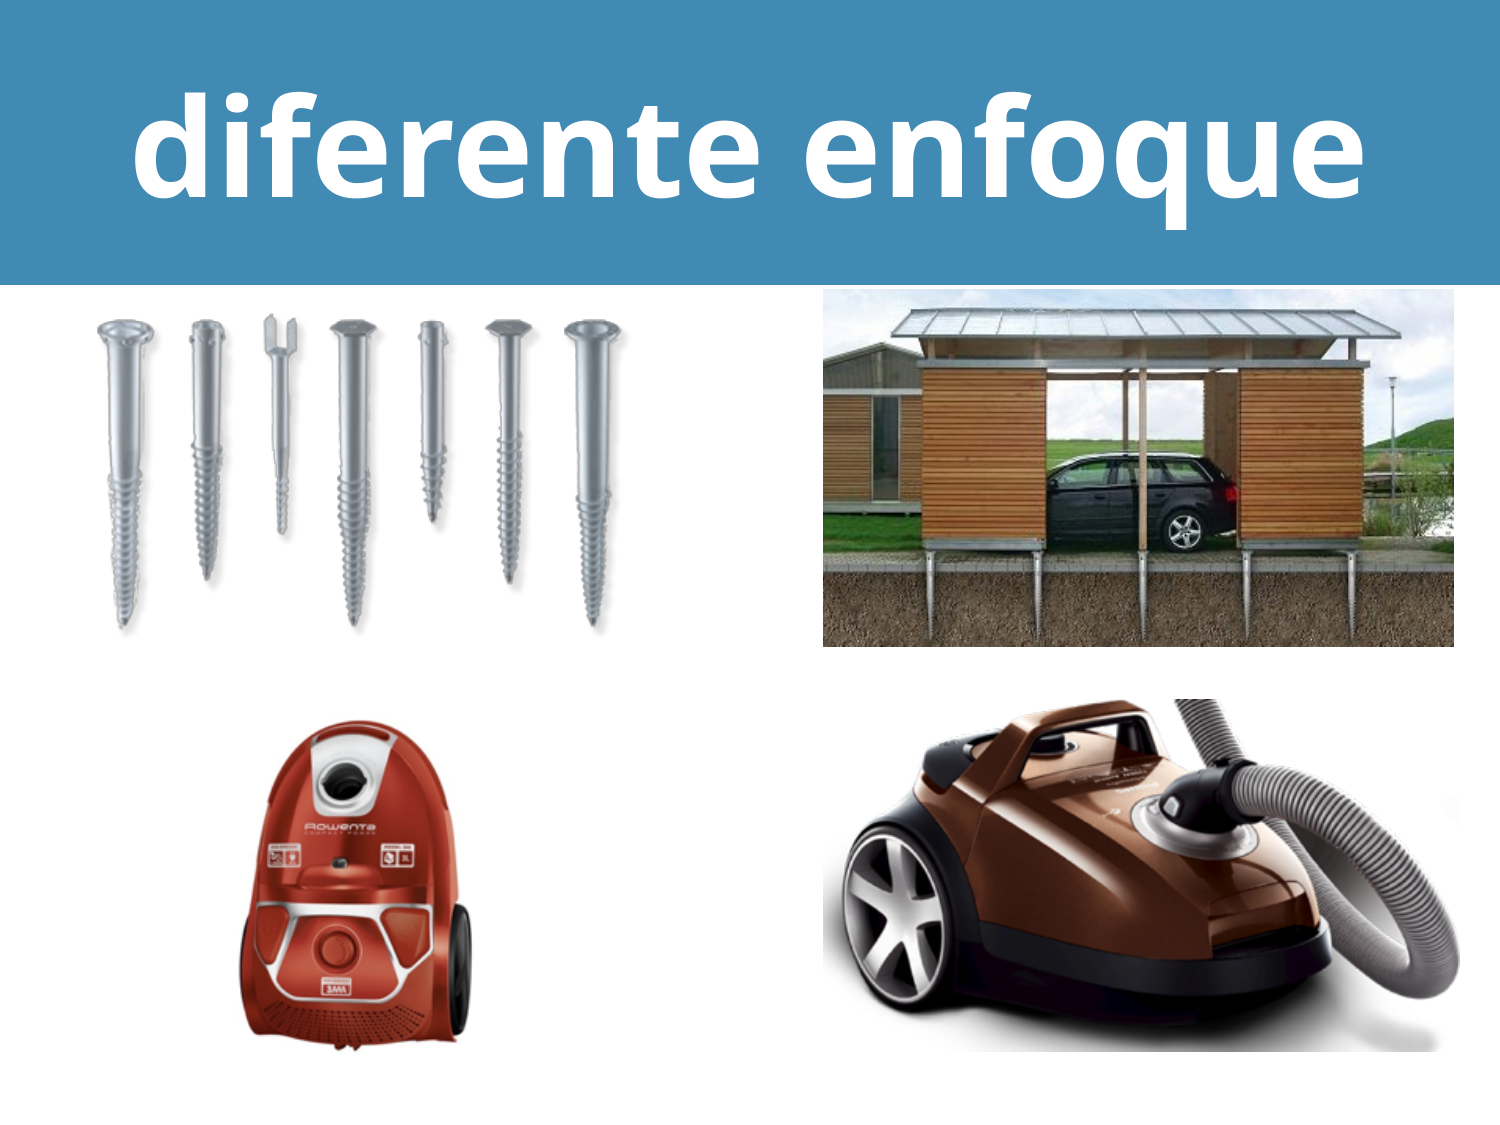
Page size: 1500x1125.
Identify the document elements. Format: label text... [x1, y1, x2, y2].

picture [29, 284, 679, 652]
text_box diferente enfoque [0, 0, 1500, 286]
picture [823, 289, 1454, 647]
picture [161, 699, 547, 1085]
picture [823, 699, 1460, 1052]
